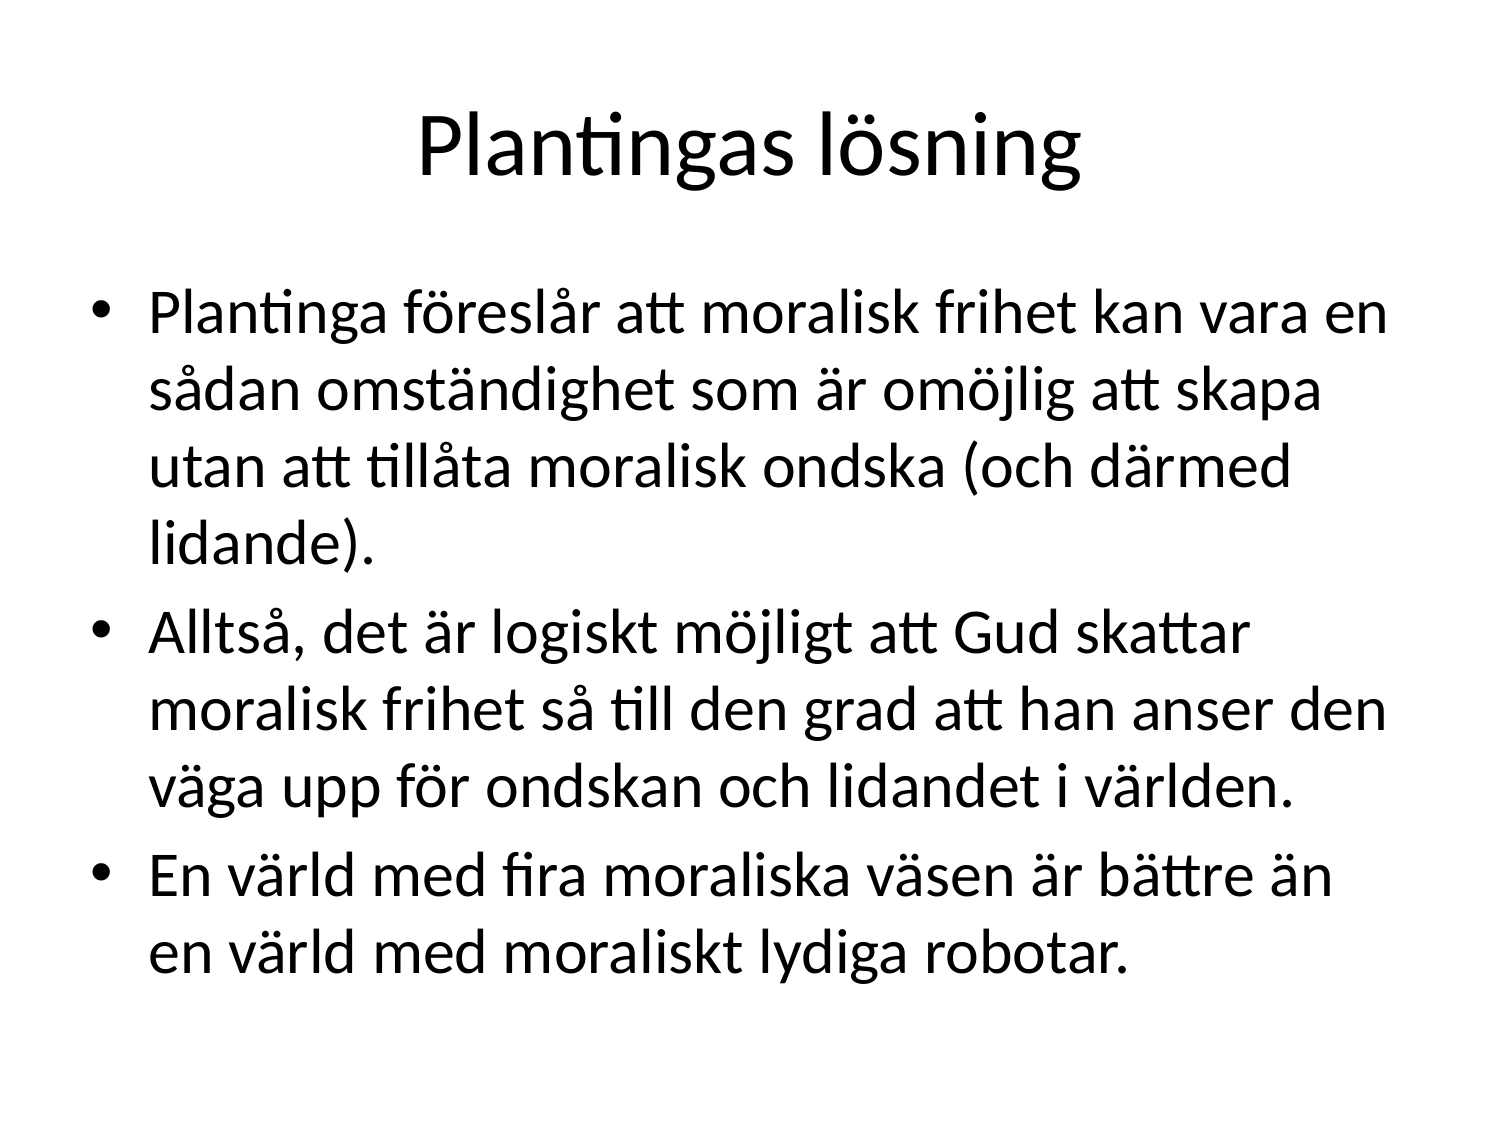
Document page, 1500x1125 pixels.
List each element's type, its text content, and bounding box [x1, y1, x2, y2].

title Plantingas lösning [75, 45, 1425, 233]
list Plantinga föreslår att moralisk frihet kan vara en sådan omständighet som är omöjlig att skapa utan att tillåta moralisk ondska (och därmed lidande). Alltså, det är logiskt möjligt att Gud skattar moralisk frihet så till den grad att han anser den väga upp för ondskan och lidandet i världen. En värld med fira moraliska väsen är bättre än en värld med moraliskt lydiga robotar. [75, 262, 1425, 1005]
